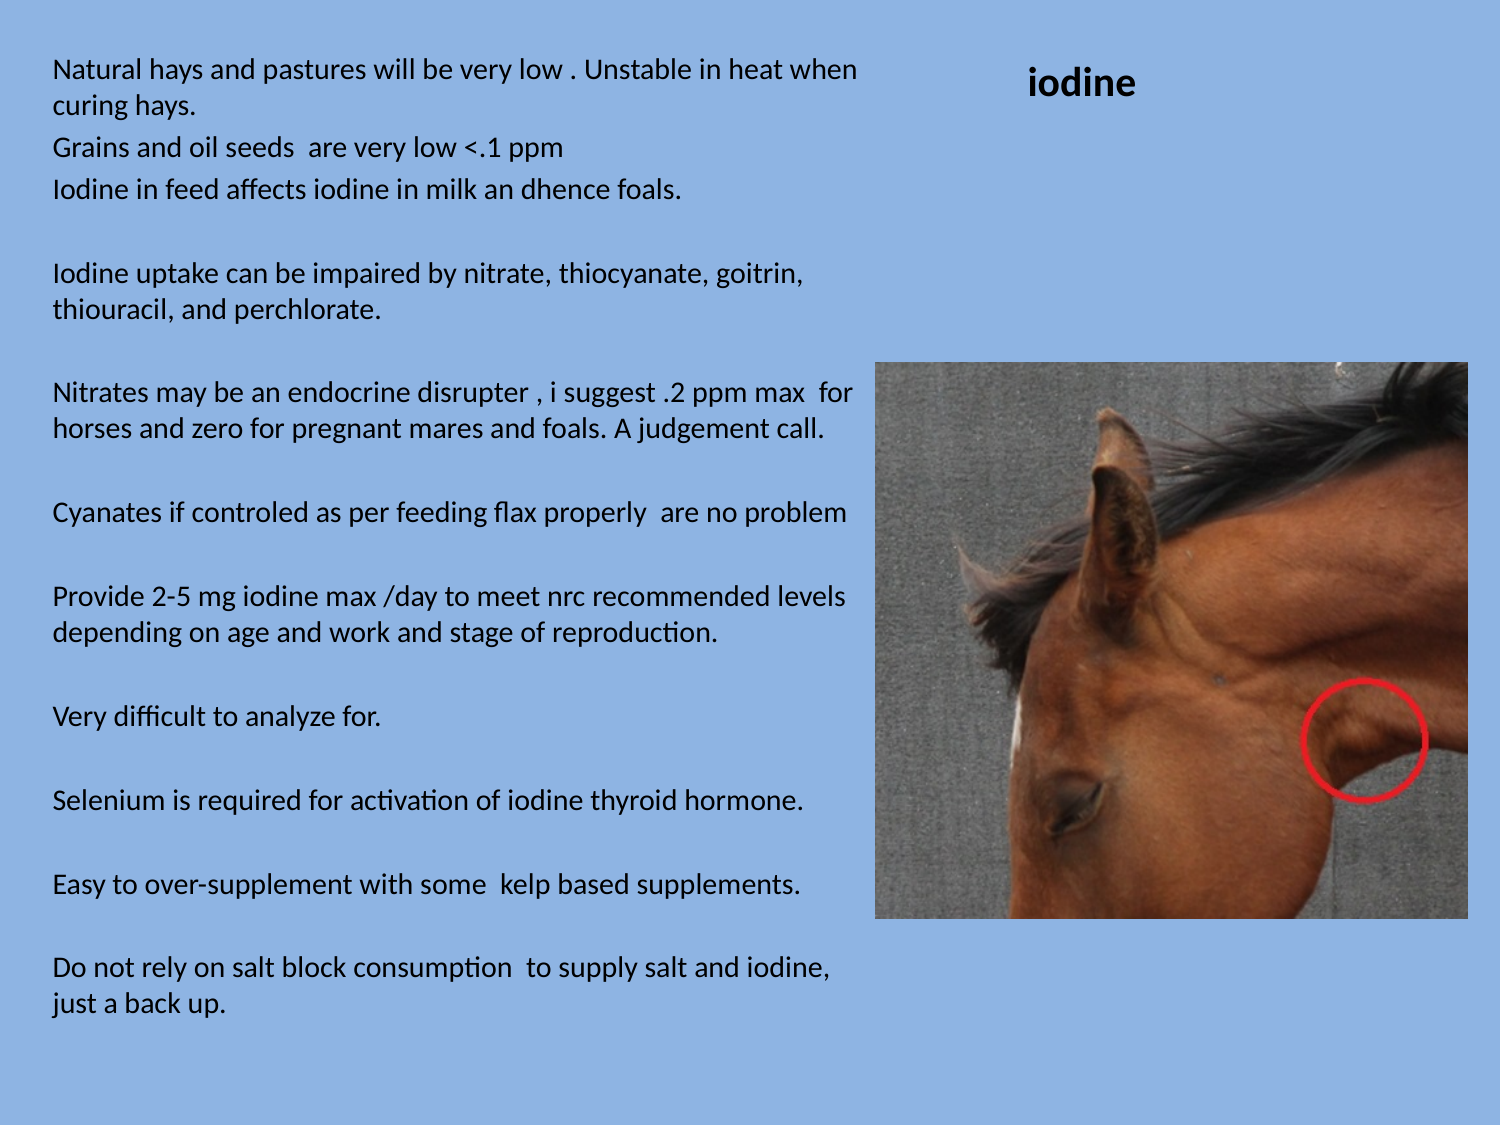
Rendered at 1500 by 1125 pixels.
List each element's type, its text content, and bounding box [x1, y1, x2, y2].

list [874, 362, 1468, 919]
title iodine [1012, 44, 1500, 113]
list Natural hays and pastures will be very low . Unstable in heat when curing hays. Grains and oil seeds are very low <.1 ppm Iodine in feed affects iodine in milk an dhence foals. Iodine uptake can be impaired by nitrate, thiocyanate, goitrin, thiouracil, and perchlorate. Nitrates may be an endocrine disrupter , i suggest .2 ppm max for horses and zero for pregnant mares and foals. A judgement call. Cyanates if controled as per feeding flax properly are no problem Provide 2-5 mg iodine max /day to meet nrc recommended levels depending on age and work and stage of reproduction. Very difficult to analyze for. Selenium is required for activation of iodine thyroid hormone. Easy to over-supplement with some kelp based supplements. Do not rely on salt block consumption to supply salt and iodine, just a back up. [37, 0, 875, 1075]
